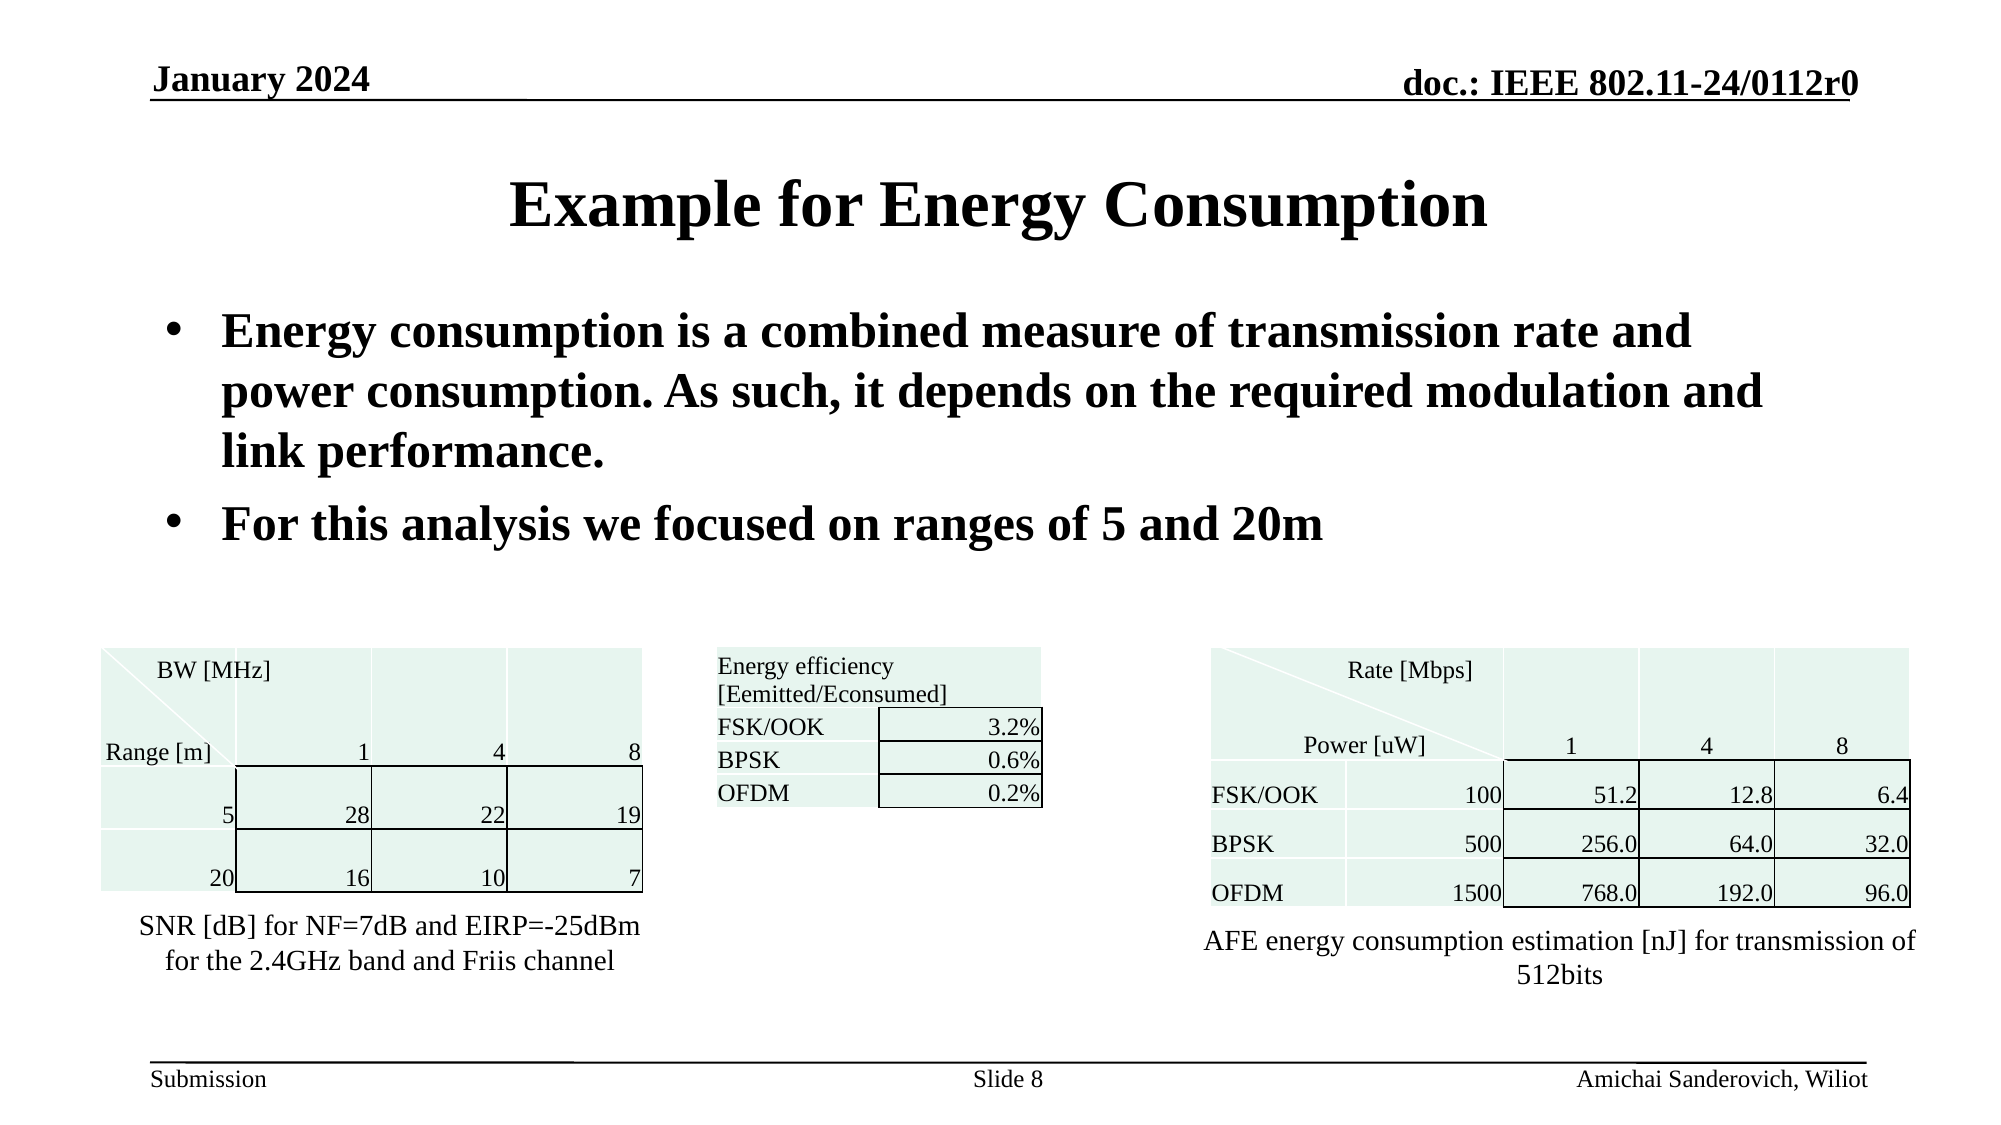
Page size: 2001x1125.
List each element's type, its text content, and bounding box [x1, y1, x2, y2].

table_cell 100 [1347, 769, 1503, 808]
table_cell OFDM [717, 775, 878, 807]
table_cell 192.0 [1640, 859, 1774, 906]
table_cell 5 [101, 777, 235, 828]
table_cell 16 [237, 830, 371, 891]
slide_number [152, 54, 563, 100]
table_header Energy efficiency [Eemitted/Econsumed] [717, 647, 1041, 707]
table_header 8 [508, 648, 642, 765]
table_cell 64.0 [1640, 810, 1774, 857]
table_header 1 [1513, 648, 1638, 759]
text_box BW [MHz] [241, 646, 286, 691]
table_cell 7 [508, 830, 642, 891]
table_cell 32.0 [1775, 810, 1909, 857]
table_cell BPSK [717, 742, 878, 773]
table_cell 6.4 [1775, 761, 1909, 808]
table_header 1 [244, 648, 371, 765]
table_cell 22 [372, 767, 506, 828]
table_cell 19 [508, 767, 642, 828]
table_header 4 [372, 648, 506, 765]
table_cell 51.2 [1504, 761, 1638, 808]
table_cell 96.0 [1775, 859, 1909, 906]
table_cell OFDM [1211, 859, 1345, 906]
text_box AFE energy consumption estimation [nJ] for transmission of 512bits [1150, 913, 1970, 999]
title Example for Energy Consumption [149, 112, 1850, 288]
table_cell 28 [237, 767, 371, 828]
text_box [1194, 636, 1509, 762]
table_cell FSK/OOK [1211, 769, 1345, 808]
table_cell 12.8 [1640, 761, 1774, 808]
table_cell 0.6% [880, 742, 1041, 773]
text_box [100, 645, 239, 770]
table_cell 1500 [1347, 859, 1503, 906]
table_cell 256.0 [1504, 810, 1638, 857]
text_box Range [m] [90, 728, 97, 774]
table_cell 10 [372, 830, 506, 891]
slide_number Slide 8 [950, 1061, 1067, 1123]
table_header 4 [1640, 648, 1774, 759]
table_header 8 [1775, 648, 1909, 759]
table_cell 20 [101, 830, 235, 891]
table_cell 3.2% [880, 708, 1041, 740]
table_cell FSK/OOK [717, 708, 878, 740]
table_cell 500 [1347, 810, 1503, 857]
footer Amichai Sanderovich, Wiliot [1171, 1061, 1869, 1093]
text_box SNR [dB] for NF=7dB and EIRP=-25dBm for the 2.4GHz band and Friis channel [124, 898, 657, 984]
table_cell BPSK [1211, 810, 1345, 857]
table_cell 0.2% [880, 775, 1041, 807]
table_cell 768.0 [1504, 859, 1638, 906]
list Energy consumption is a combined measure of transmission rate and power consumption. As such, it depends on the required modulation and link performance. For this analysis we focused on ranges of 5 and 20m [149, 289, 1850, 966]
